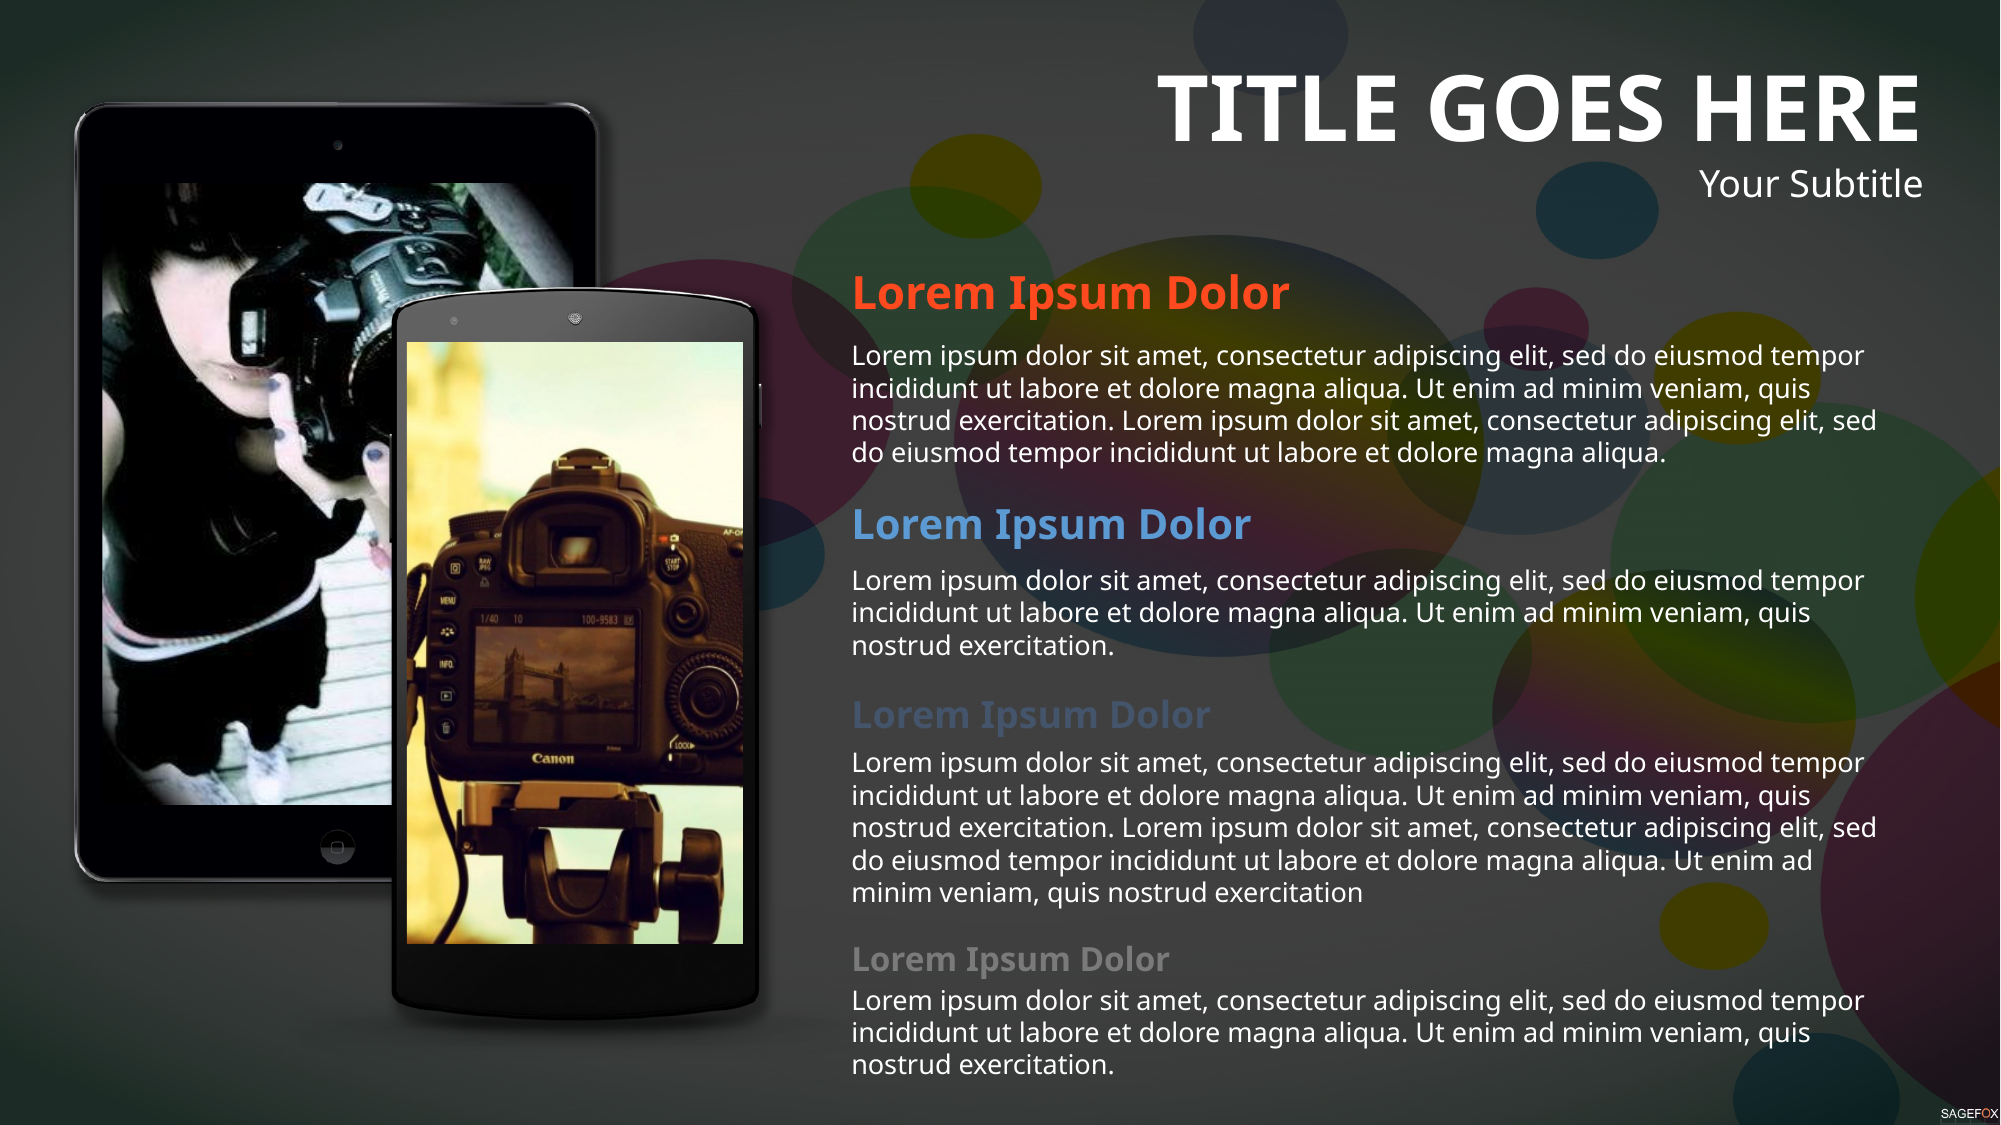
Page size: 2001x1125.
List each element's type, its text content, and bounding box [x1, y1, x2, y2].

picture [0, 0, 2001, 1125]
text_box TITLE GOES HERE Your Subtitle [1035, 42, 1939, 212]
text_box Lorem Ipsum Dolor Lorem ipsum dolor sit amet, consectetur adipiscing elit, sed do eiusmod tempor incididunt ut labore et dolore magna aliqua. Ut enim ad minim veniam, quis nostrud exercitation. Lorem ipsum dolor sit amet, consectetur adipiscing elit, sed do eiusmod tempor incididunt ut labore et dolore magna aliqua. Lorem Ipsum Dolor Lorem ipsum dolor sit amet, consectetur adipiscing elit, sed do eiusmod tempor incididunt ut labore et dolore magna aliqua. Ut enim ad minim veniam, quis nostrud exercitation. Lorem Ipsum Dolor Lorem ipsum dolor sit amet, consectetur adipiscing elit, sed do eiusmod tempor incididunt ut labore et dolore magna aliqua. Ut enim ad minim veniam, quis nostrud exercitation. Lorem ipsum dolor sit amet, consectetur adipiscing elit, sed do eiusmod tempor incididunt ut labore et dolore magna aliqua. Ut enim ad minim veniam, quis nostrud exercitation Lorem Ipsum Dolor Lorem ipsum dolor sit amet, consectetur adipiscing elit, sed do eiusmod tempor incididunt ut labore et dolore magna aliqua. Ut enim ad minim veniam, quis nostrud exercitation. [836, 256, 1914, 1125]
